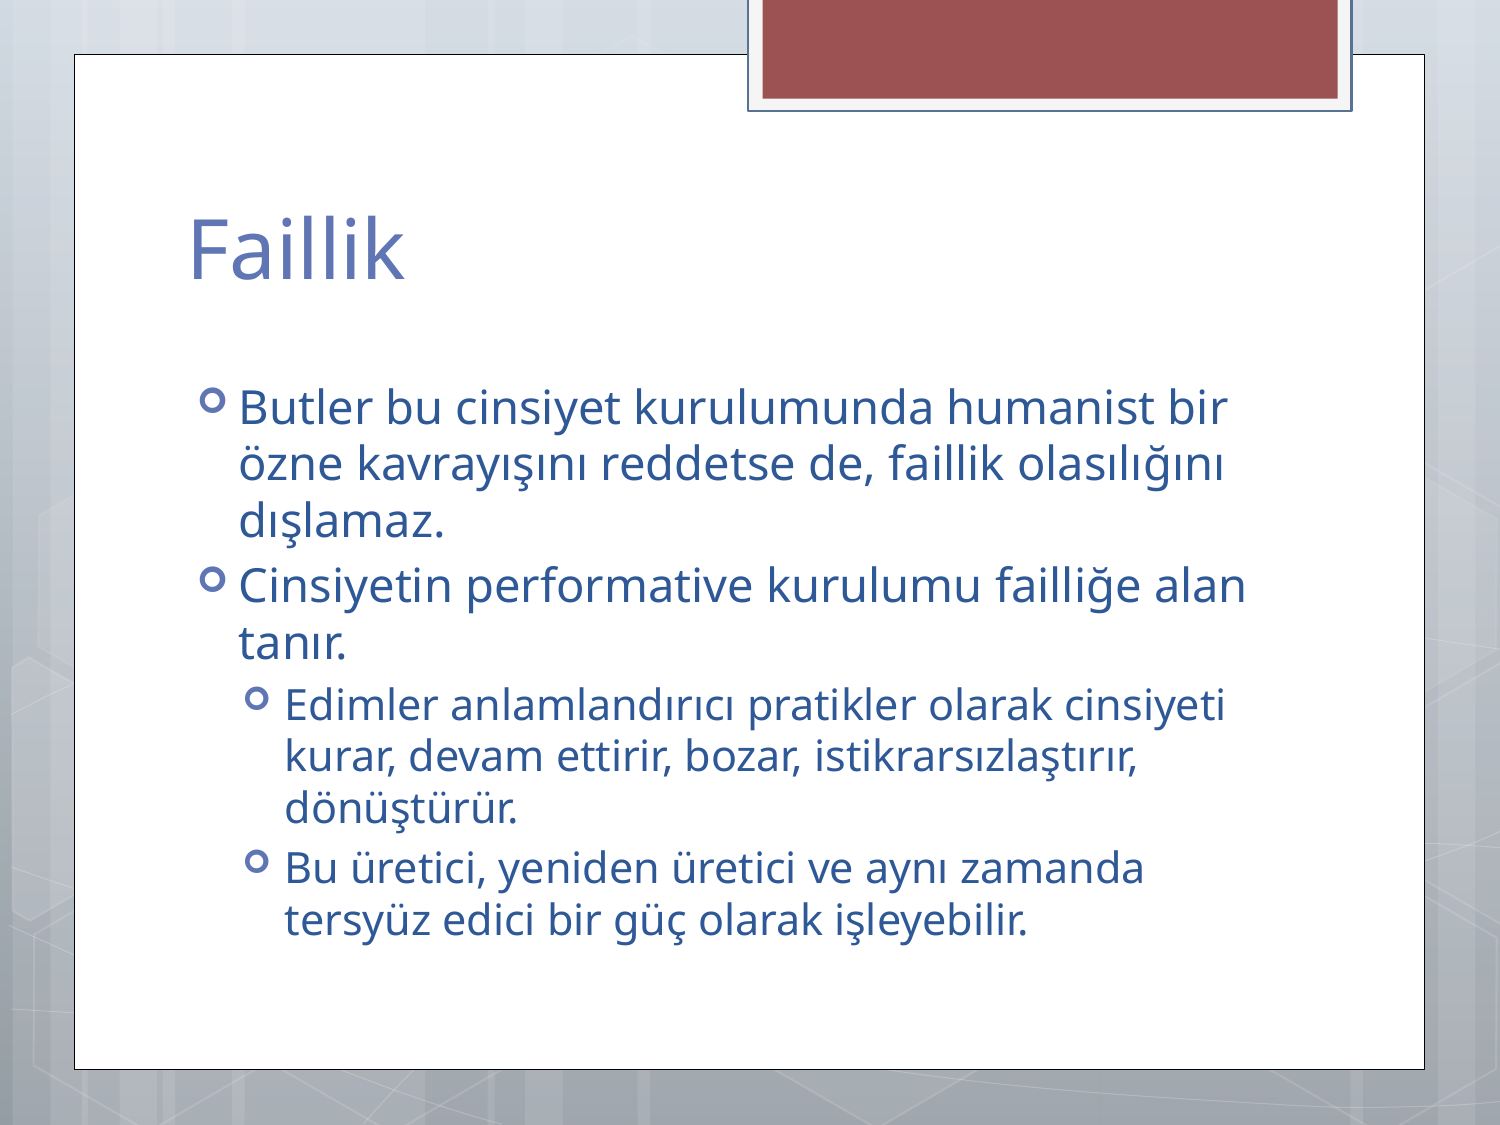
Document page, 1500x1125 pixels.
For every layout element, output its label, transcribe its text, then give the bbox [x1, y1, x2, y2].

title Faillik [171, 116, 1324, 304]
list Butler bu cinsiyet kurulumunda humanist bir özne kavrayışını reddetse de, faillik olasılığını dışlamaz. Cinsiyetin performative kurulumu failliğe alan tanır. Edimler anlamlandırıcı pratikler olarak cinsiyeti kurar, devam ettirir, bozar, istikrarsızlaştırır, dönüştürür. Bu üretici, yeniden üretici ve aynı zamanda tersyüz edici bir güç olarak işleyebilir. [171, 304, 1283, 957]
